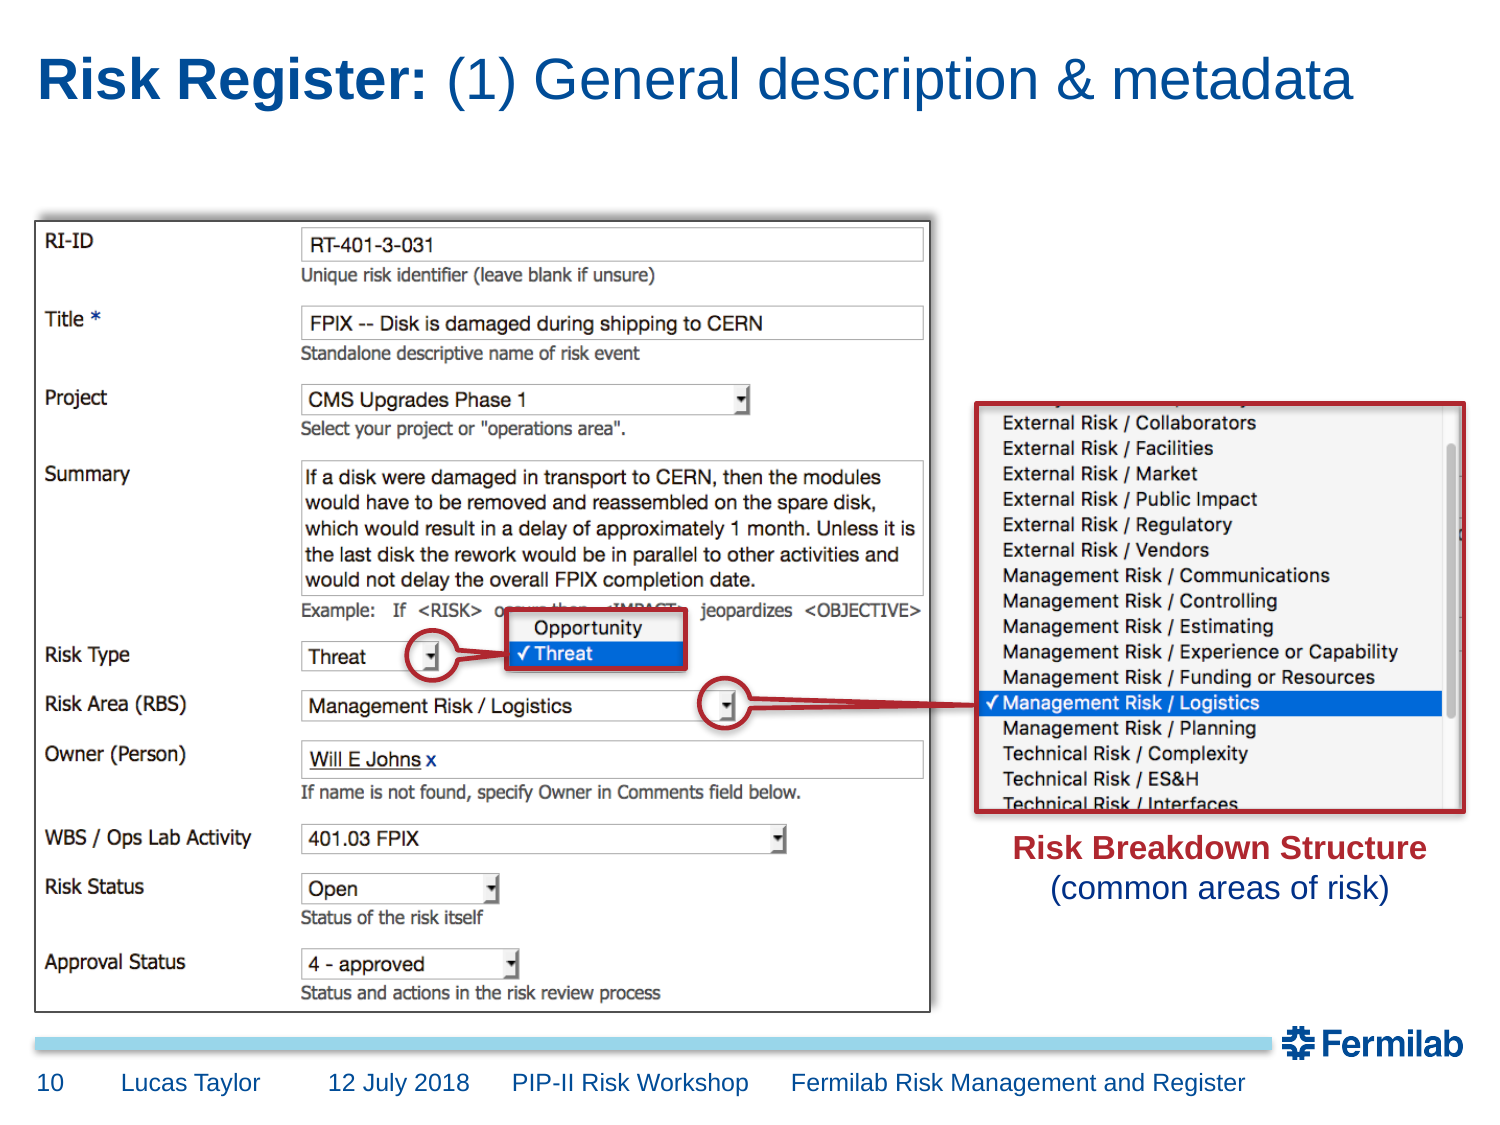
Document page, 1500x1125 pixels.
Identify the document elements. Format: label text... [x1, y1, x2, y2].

text_box [935, 703, 972, 707]
title Risk Register: (1) General description & metadata [37, 41, 1463, 112]
text_box Risk Breakdown Structure (common areas of risk) [977, 826, 1463, 907]
picture [36, 221, 930, 1012]
slide_number 10 [36, 1066, 105, 1106]
picture [977, 402, 1465, 810]
picture [1282, 1026, 1463, 1060]
slide_number Lucas Taylor [120, 1066, 314, 1107]
footer 12 July 2018 PIP-II Risk Workshop Fermilab Risk Management and Register [327, 1066, 1279, 1107]
